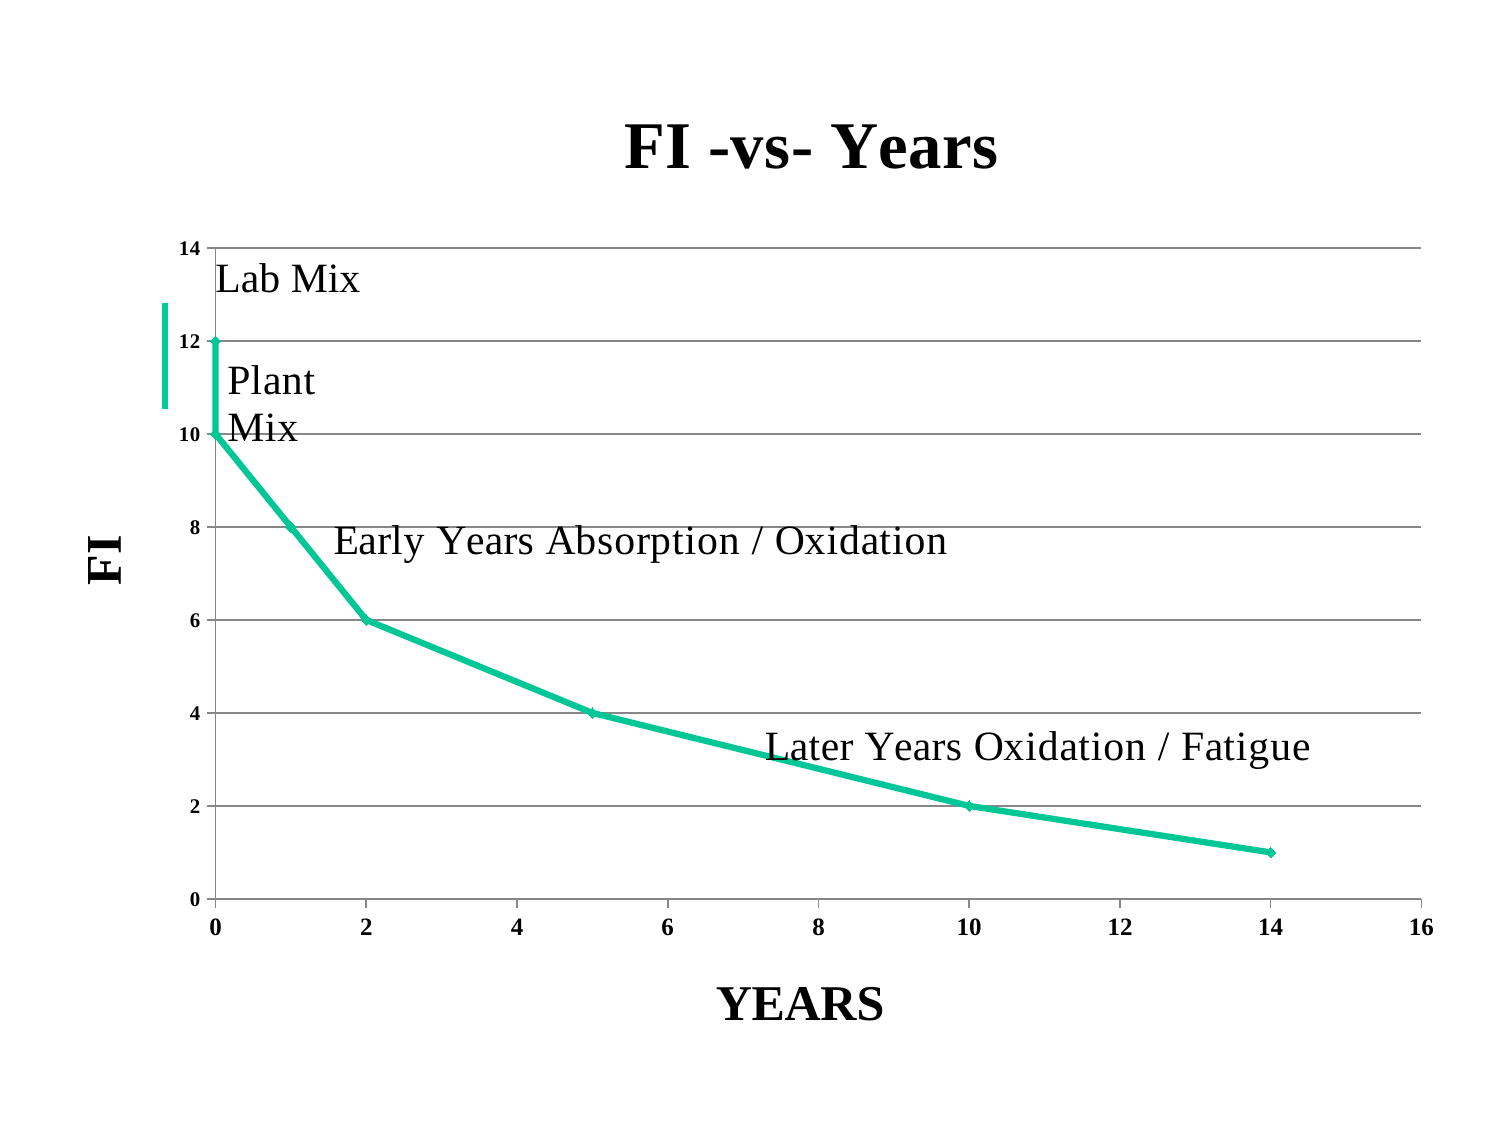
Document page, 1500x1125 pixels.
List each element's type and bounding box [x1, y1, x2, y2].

chart [37, 74, 1463, 1072]
